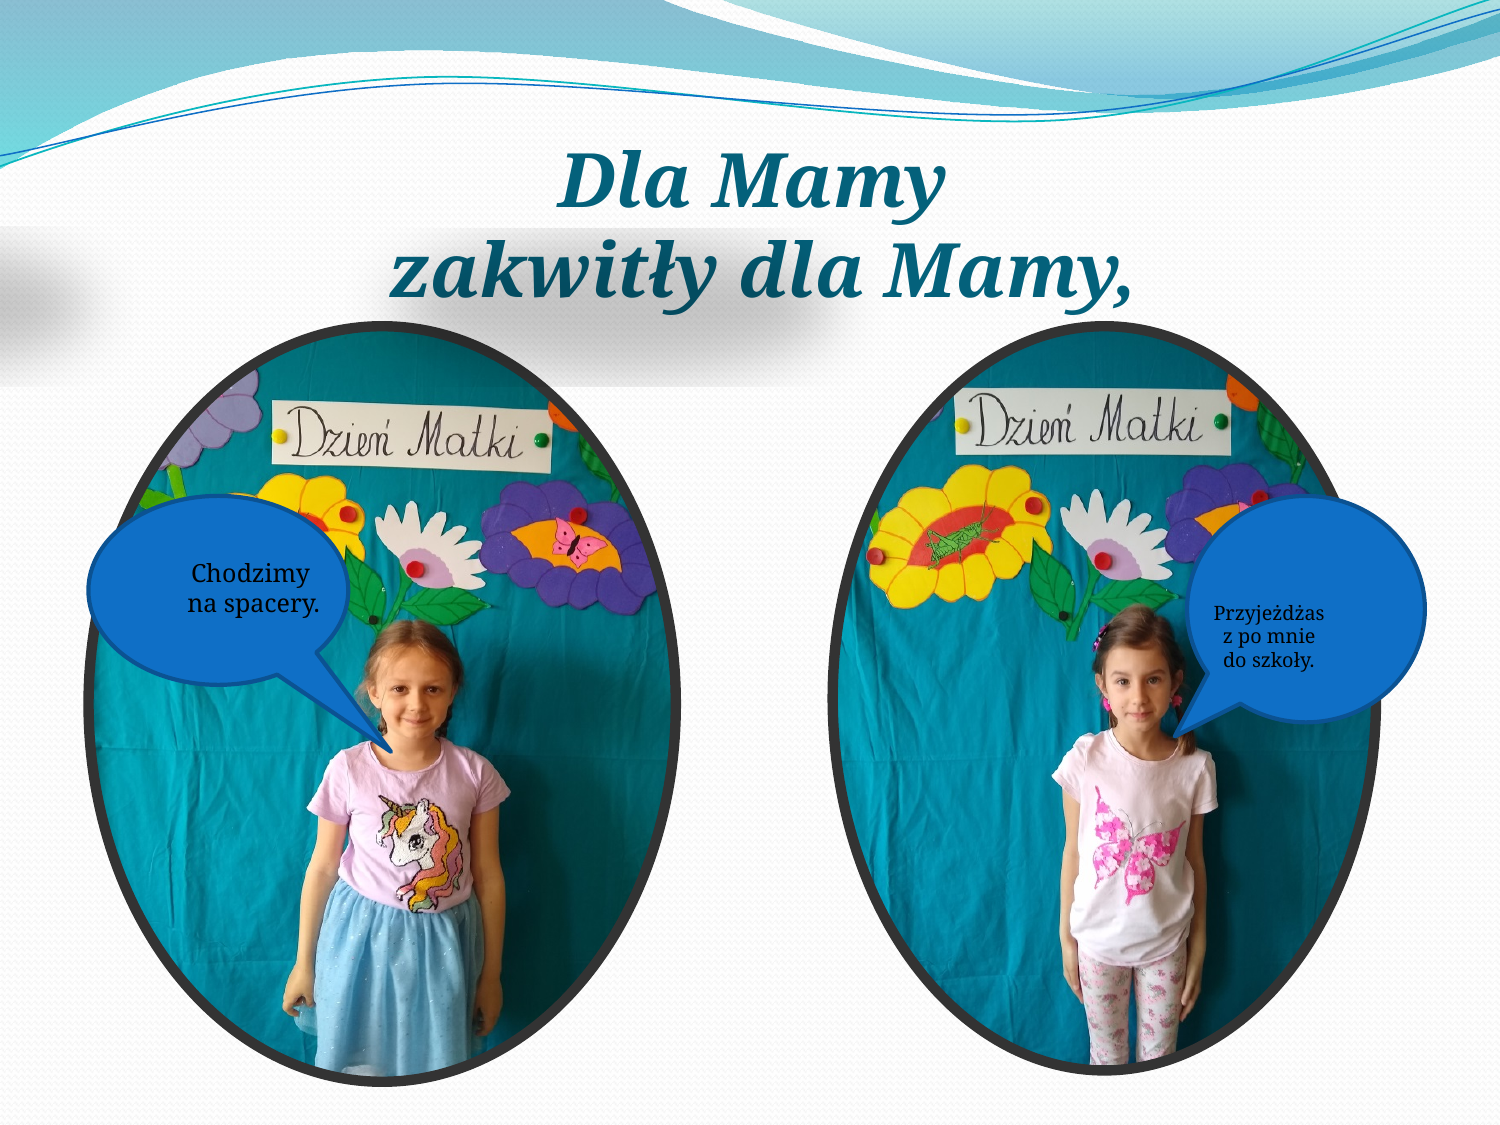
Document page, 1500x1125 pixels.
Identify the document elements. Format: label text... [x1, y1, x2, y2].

text_box [1383, 520, 1427, 699]
title Dla Mamy zakwitły dla Mamy, [88, 125, 1439, 313]
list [88, 326, 677, 1082]
picture [832, 326, 1377, 1071]
